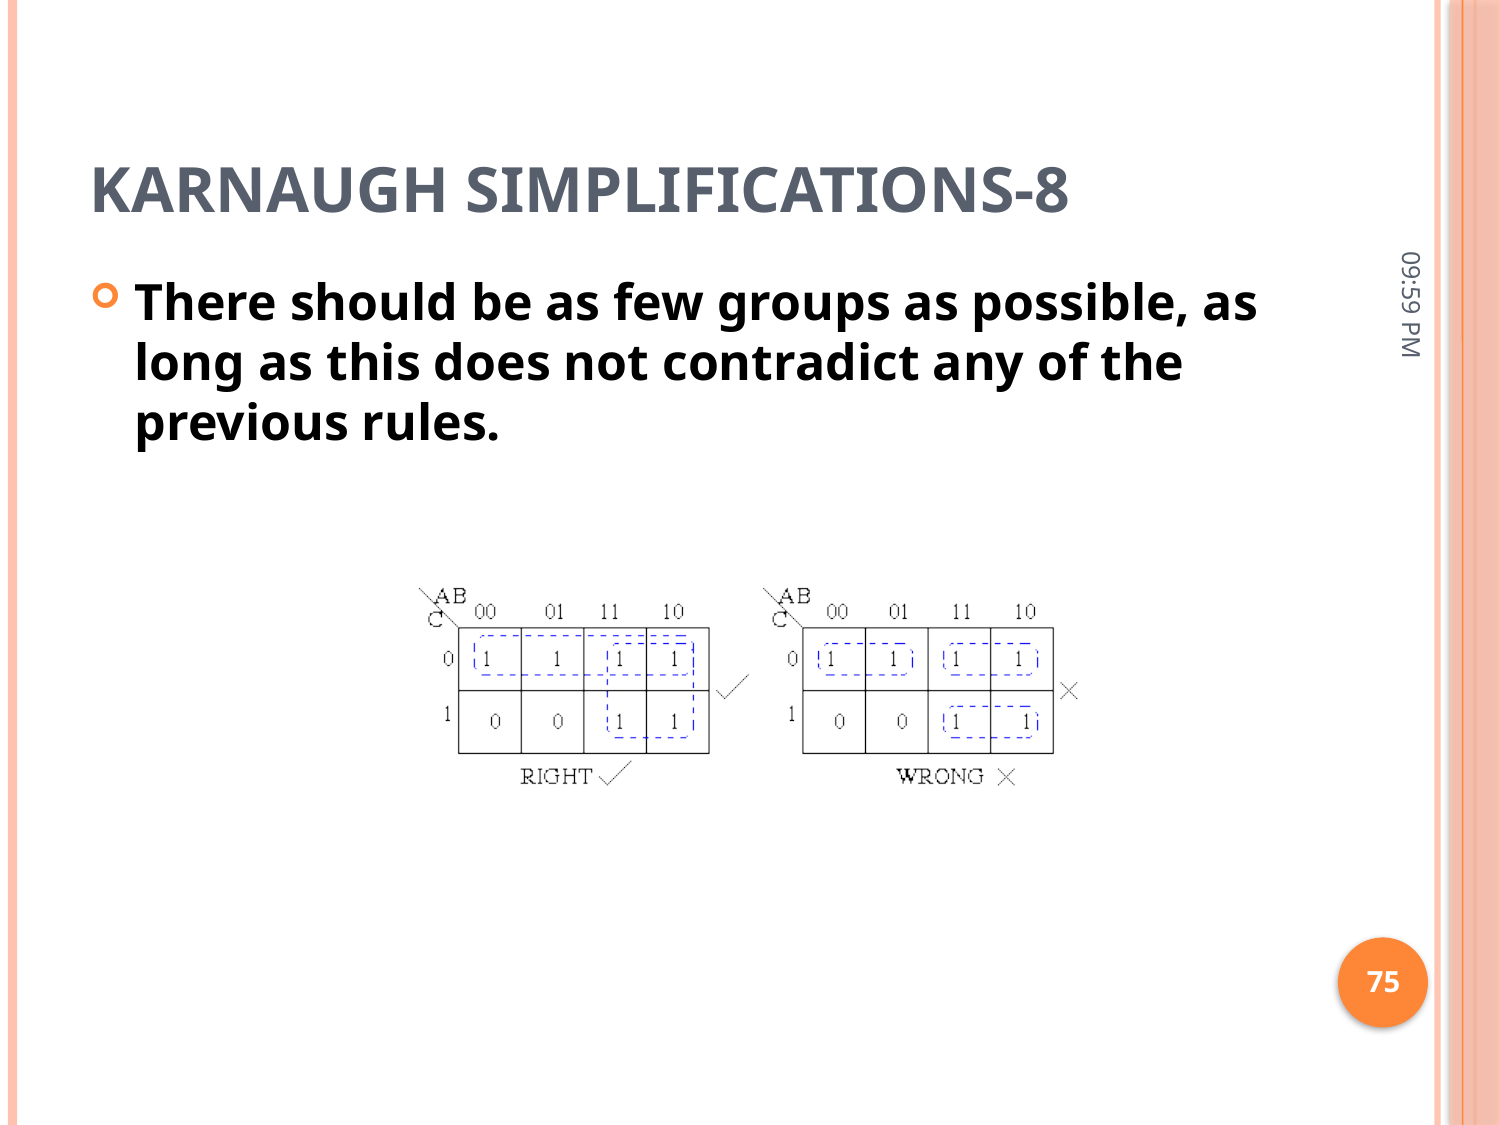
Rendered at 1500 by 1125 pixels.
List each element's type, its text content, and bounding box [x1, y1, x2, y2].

list There should be as few groups as possible, as long as this does not contradict any of the previous rules. [75, 262, 1300, 1062]
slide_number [1378, 43, 1442, 374]
slide_number 75 [1333, 940, 1434, 1027]
title KARNAUGH SIMPLIFICATIONS-8 [75, 45, 1300, 233]
picture [405, 574, 1095, 812]
